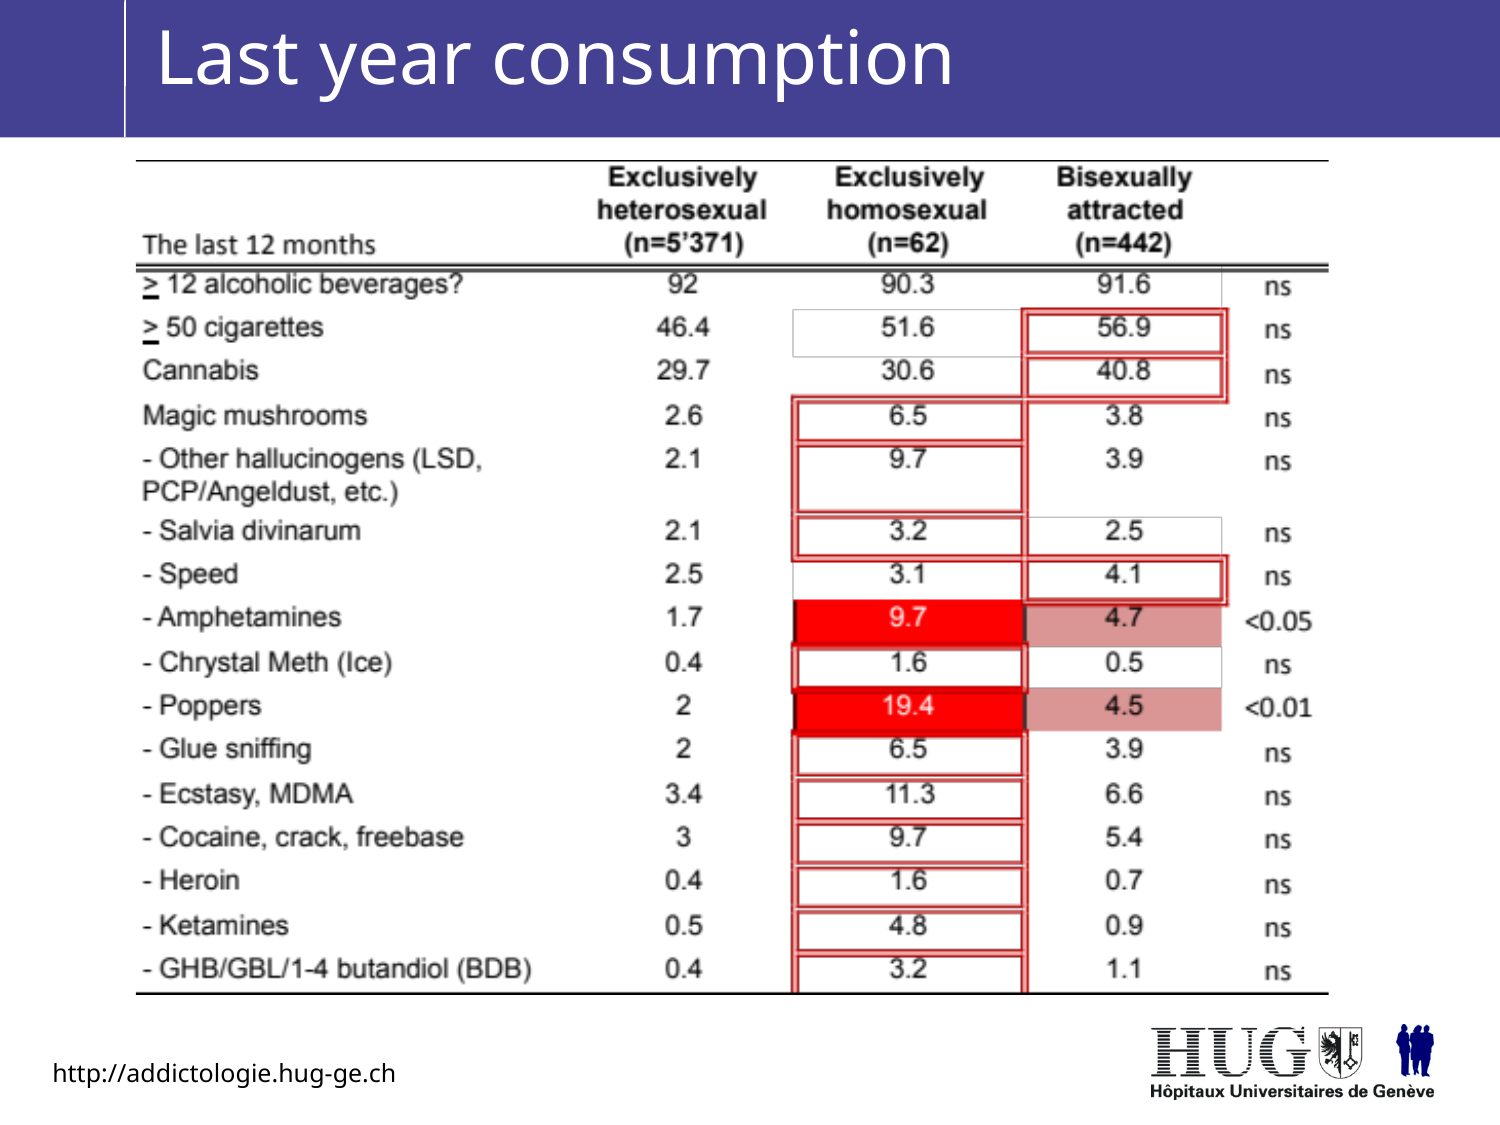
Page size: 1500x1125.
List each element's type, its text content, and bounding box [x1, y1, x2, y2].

text_box Last year consumption [140, 19, 972, 106]
picture [135, 160, 1329, 995]
picture [1151, 1024, 1434, 1100]
